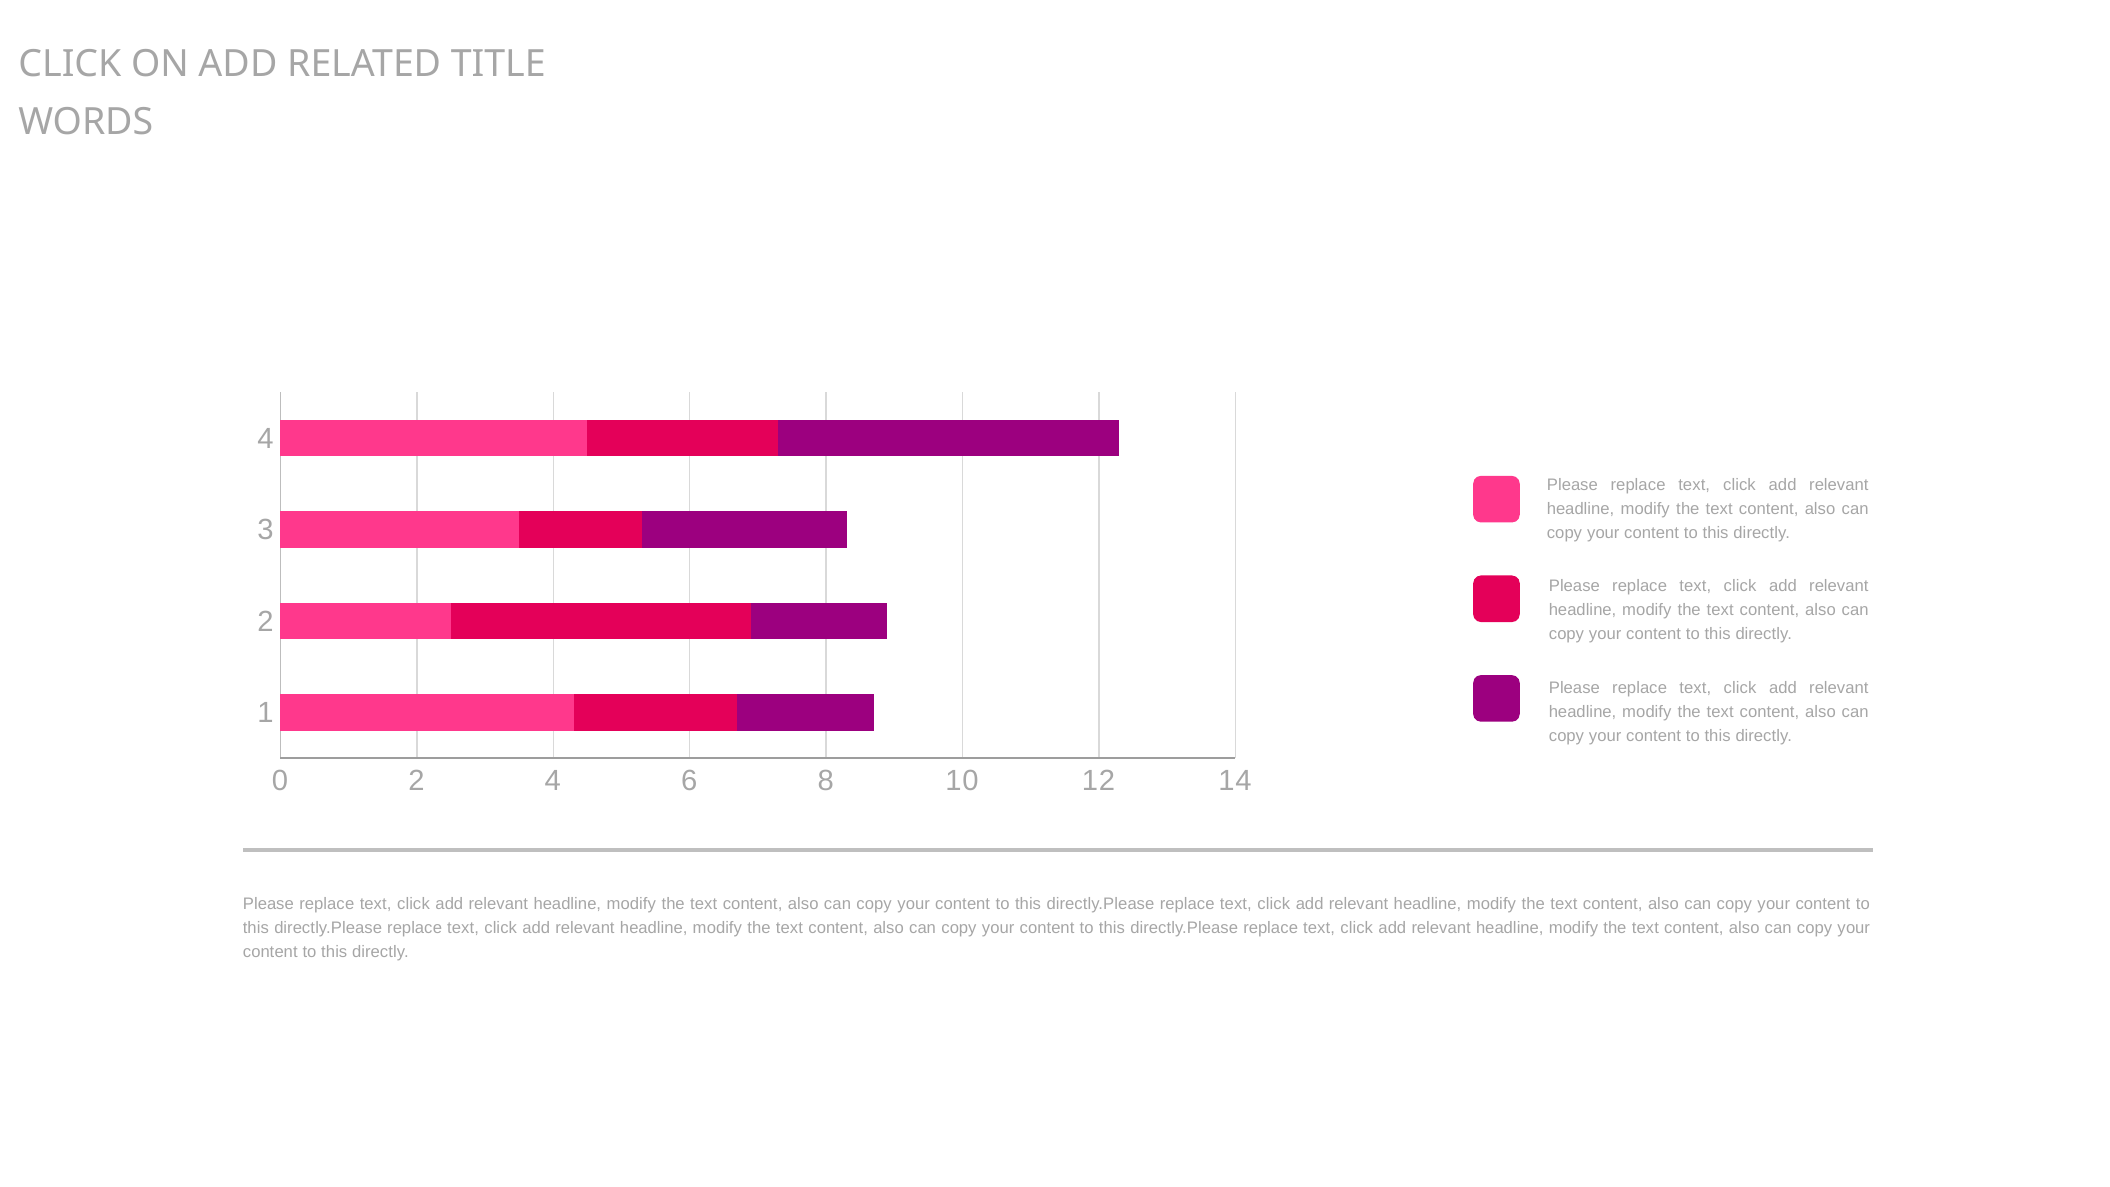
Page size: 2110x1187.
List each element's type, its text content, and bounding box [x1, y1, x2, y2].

text_box Please replace text, click add relevant headline, modify the text content, also can copy your content to this directly. [1548, 672, 1869, 745]
text_box [1472, 474, 1521, 524]
chart [236, 384, 1274, 806]
text_box CLICK ON ADD RELATED TITLE WORDS [3, 18, 595, 150]
text_box [1472, 574, 1521, 624]
text_box Please replace text, click add relevant headline, modify the text content, also can copy your content to this directly. [1548, 571, 1869, 644]
text_box [1472, 674, 1521, 723]
text_box Please replace text, click add relevant headline, modify the text content, also can copy your content to this directly.Please replace text, click add relevant headline, modify the text content, also can copy your content to this directly.Please replace text, click add relevant headline, modify the text content, also can copy your content to this directly.Please replace text, click add relevant headline, modify the text content, also can copy your content to this directly. [243, 888, 1873, 961]
text_box Please replace text, click add relevant headline, modify the text content, also can copy your content to this directly. [1546, 469, 1870, 542]
